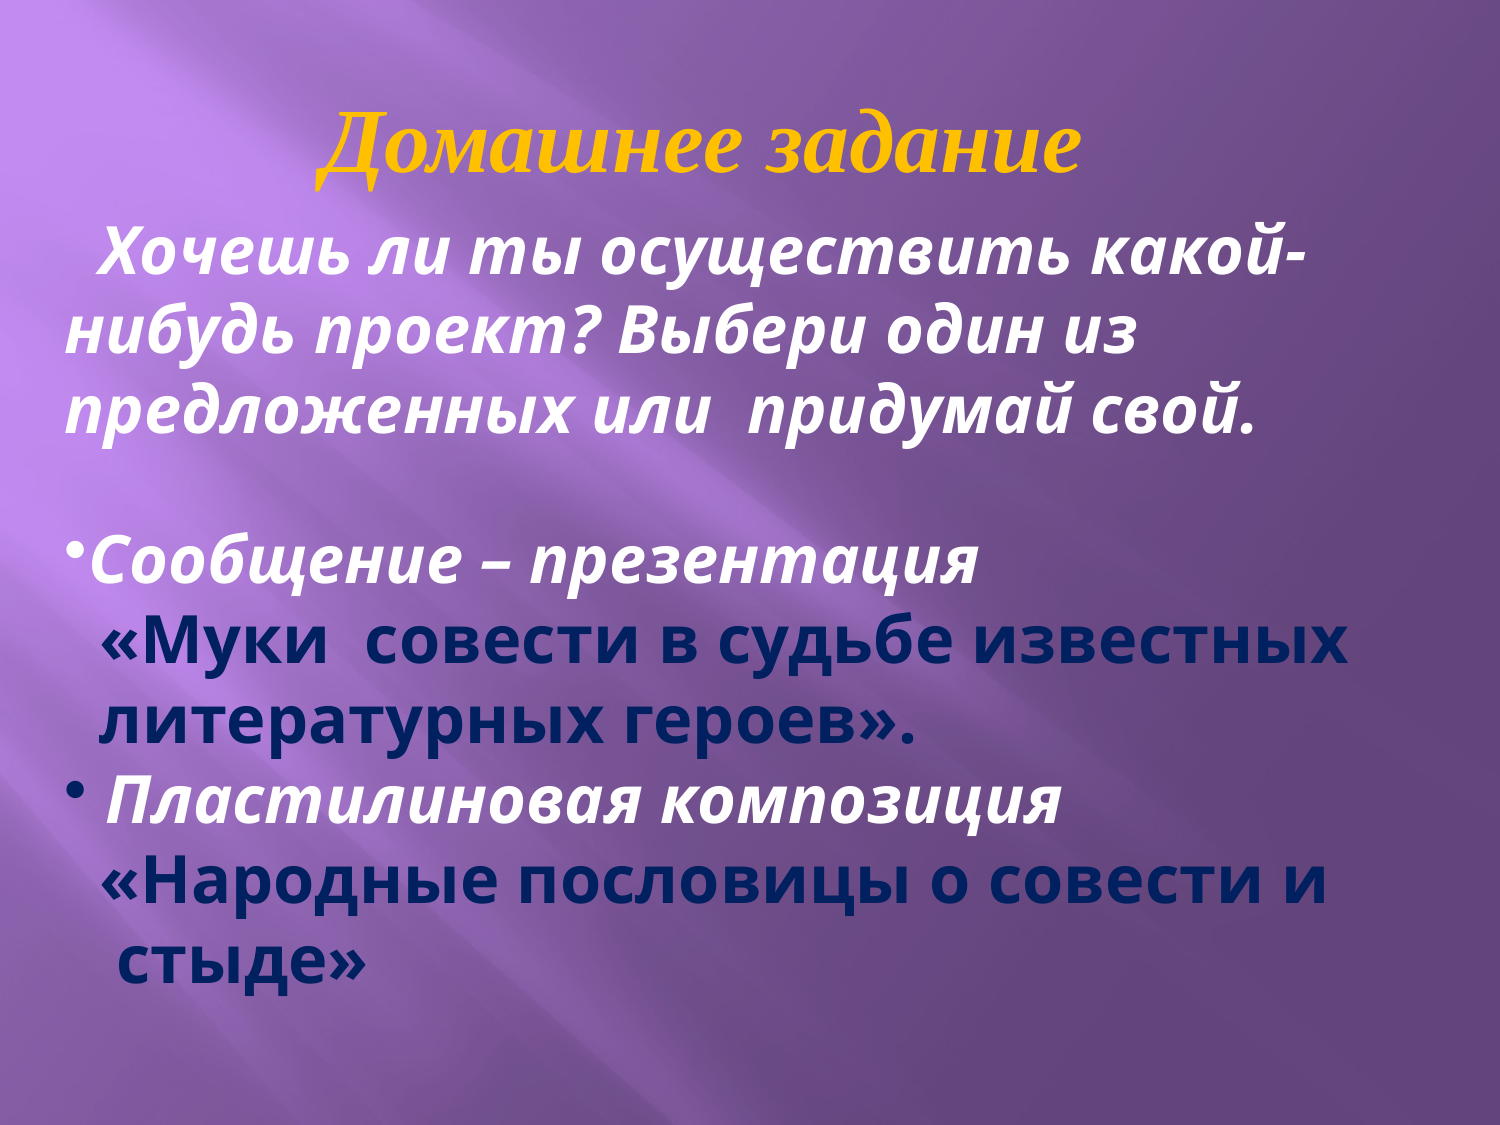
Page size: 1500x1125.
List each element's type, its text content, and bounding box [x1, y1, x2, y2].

text_box Хочешь ли ты осуществить какой-нибудь проект? Выбери один из предложенных или придумай свой. Сообщение – презентация «Муки совести в судьбе известных литературных героев». Пластилиновая композиция «Народные пословицы о совести и стыде» [50, 200, 1450, 1005]
text_box Домашнее задание [307, 73, 1099, 199]
